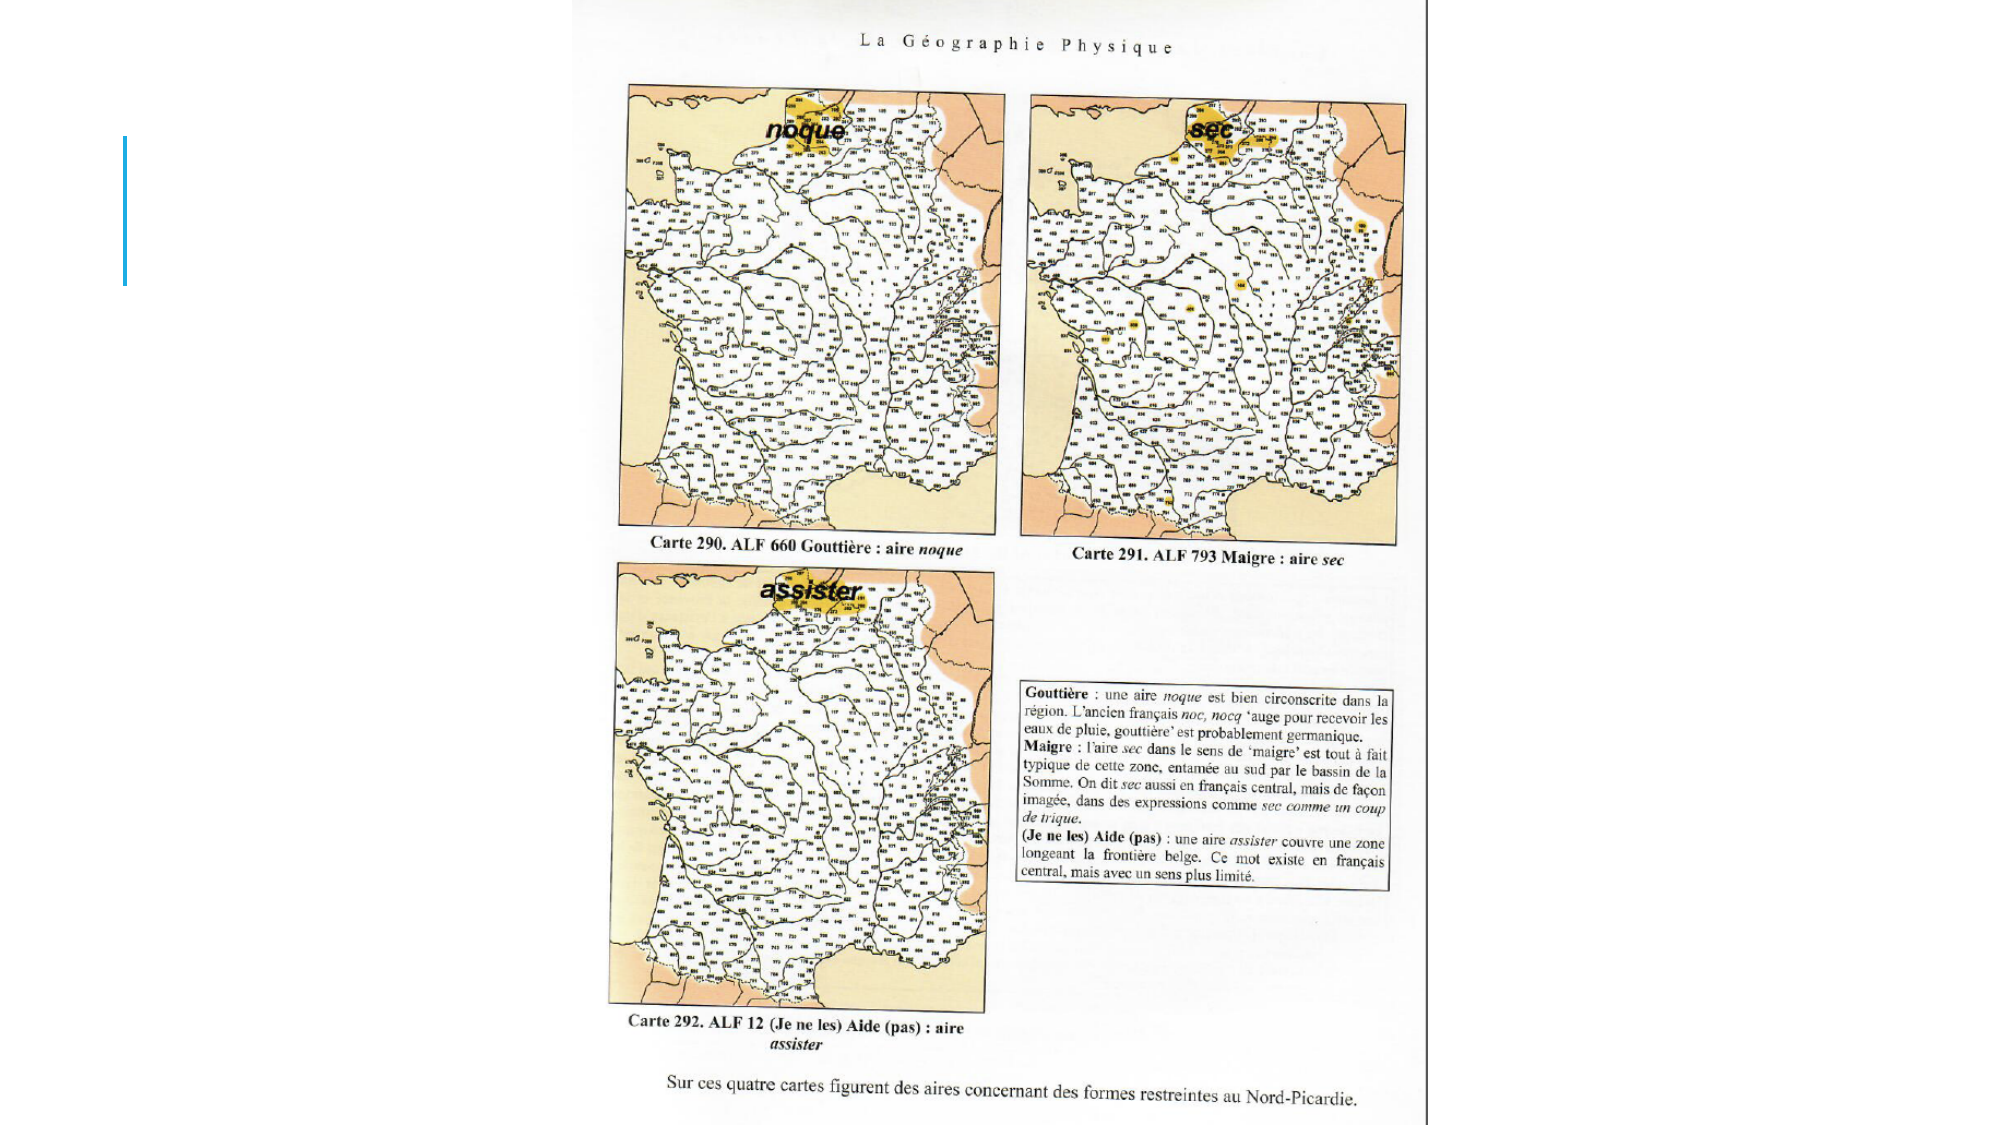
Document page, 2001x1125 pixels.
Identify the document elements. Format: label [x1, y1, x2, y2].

picture [572, 0, 1428, 1125]
